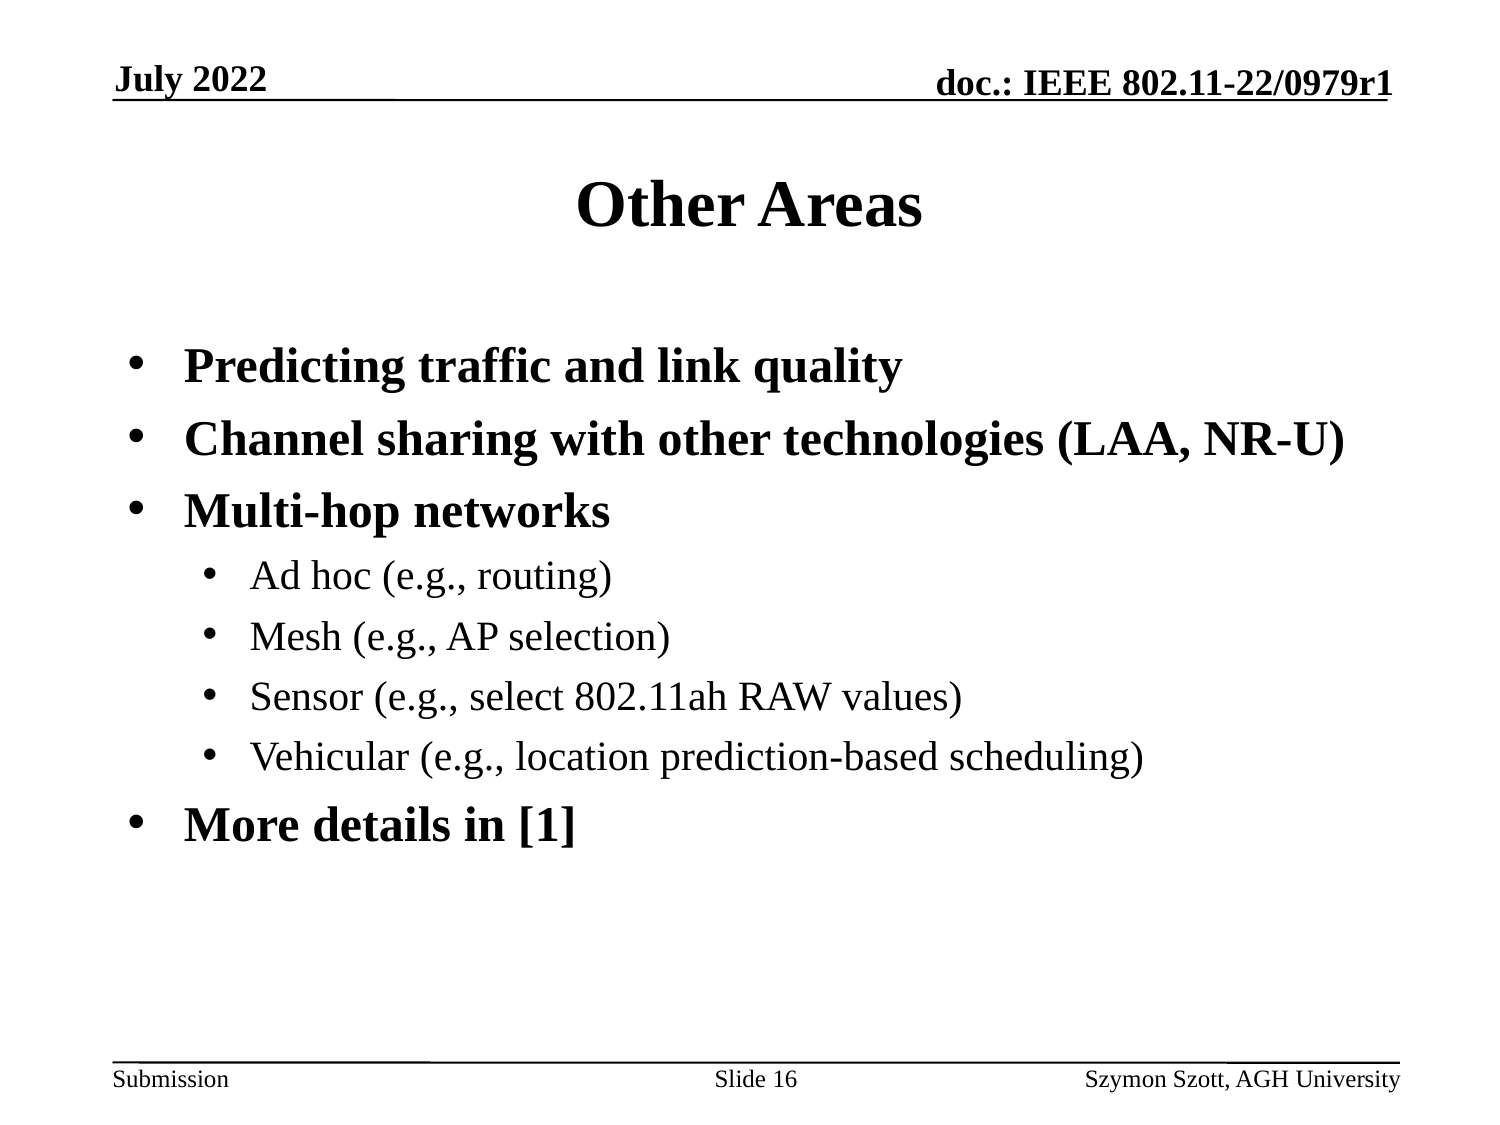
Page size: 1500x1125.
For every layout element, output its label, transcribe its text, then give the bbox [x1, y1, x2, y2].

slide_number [114, 54, 422, 100]
footer Szymon Szott, AGH University [878, 1062, 1402, 1092]
title Other Areas [112, 112, 1388, 288]
slide_number Slide 16 [712, 1062, 800, 1122]
list Predicting traffic and link quality Channel sharing with other technologies (LAA, NR-U) Multi-hop networks Ad hoc (e.g., routing) Mesh (e.g., AP selection) Sensor (e.g., select 802.11ah RAW values) Vehicular (e.g., location prediction-based scheduling) More details in [1] [112, 324, 1388, 1000]
